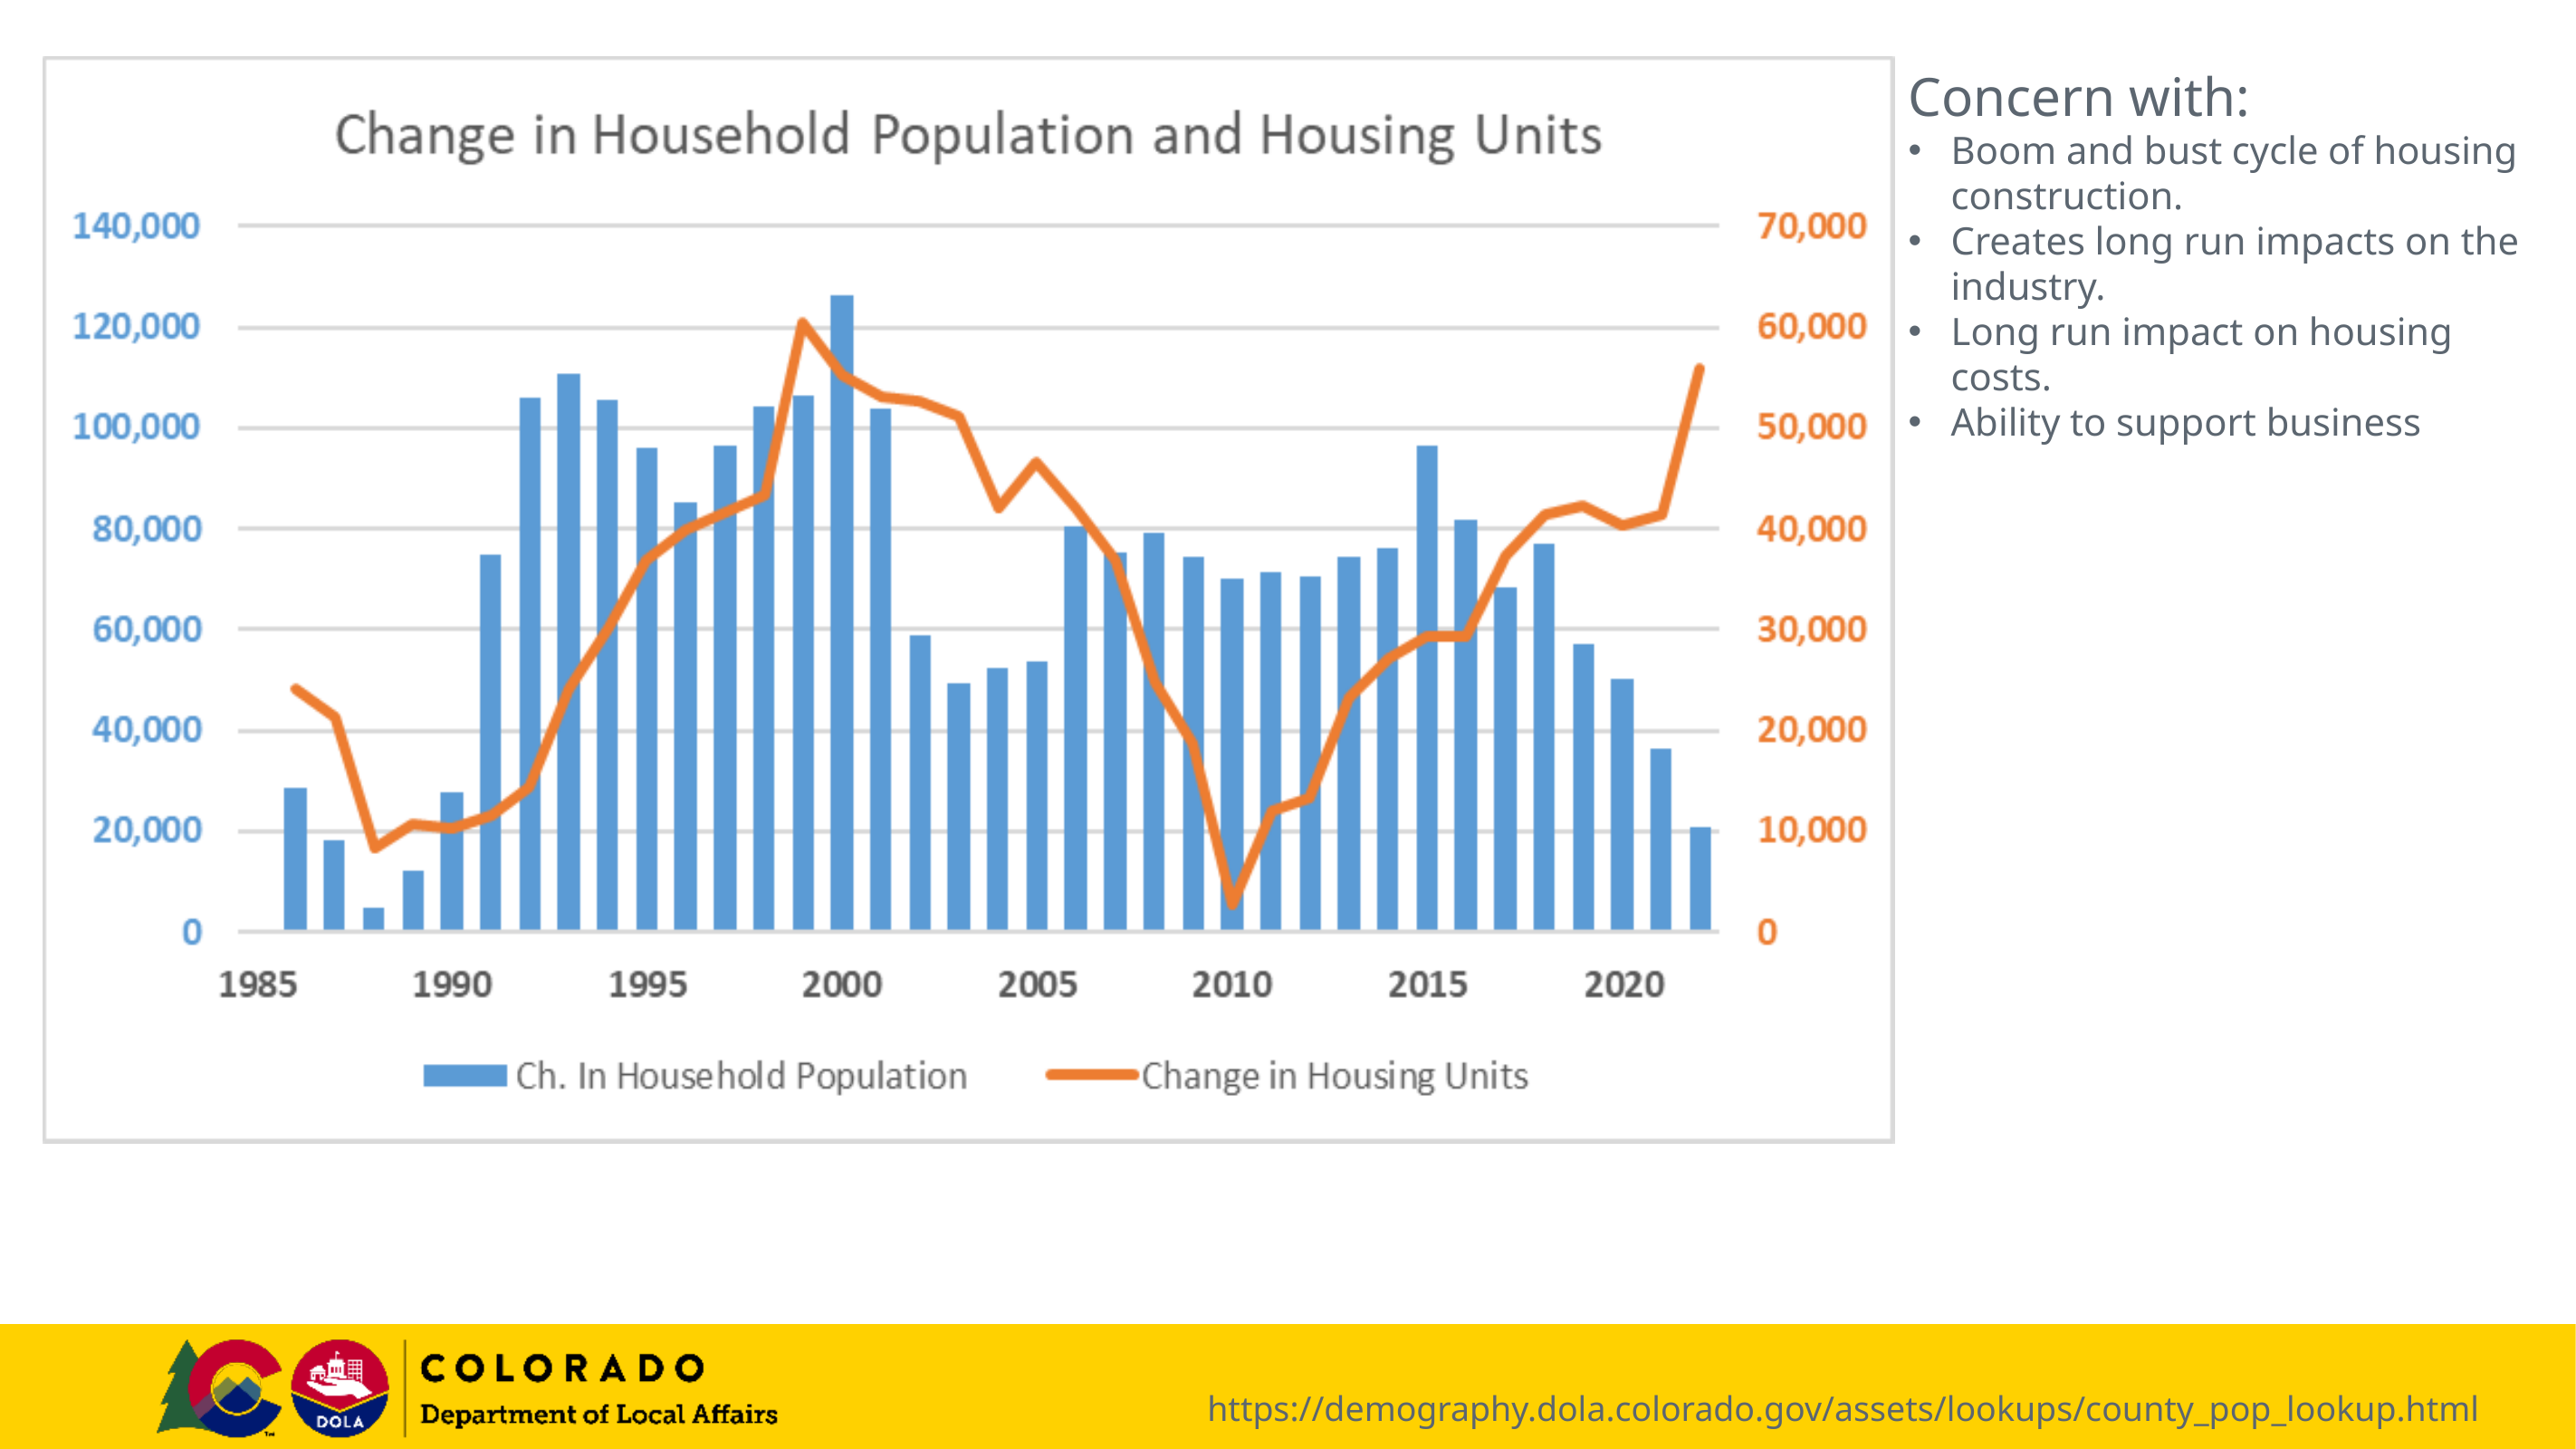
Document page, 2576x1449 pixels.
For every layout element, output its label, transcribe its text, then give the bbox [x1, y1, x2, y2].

text_box https://demography.dola.colorado.gov/assets/lookups/county_pop_lookup.html [1193, 1380, 2494, 1435]
picture [156, 1339, 779, 1439]
picture [42, 56, 1896, 1144]
text_box Concern with: Boom and bust cycle of housing construction. Creates long run impacts on the industry. Long run impact on housing costs. Ability to support business [1897, 56, 2556, 451]
